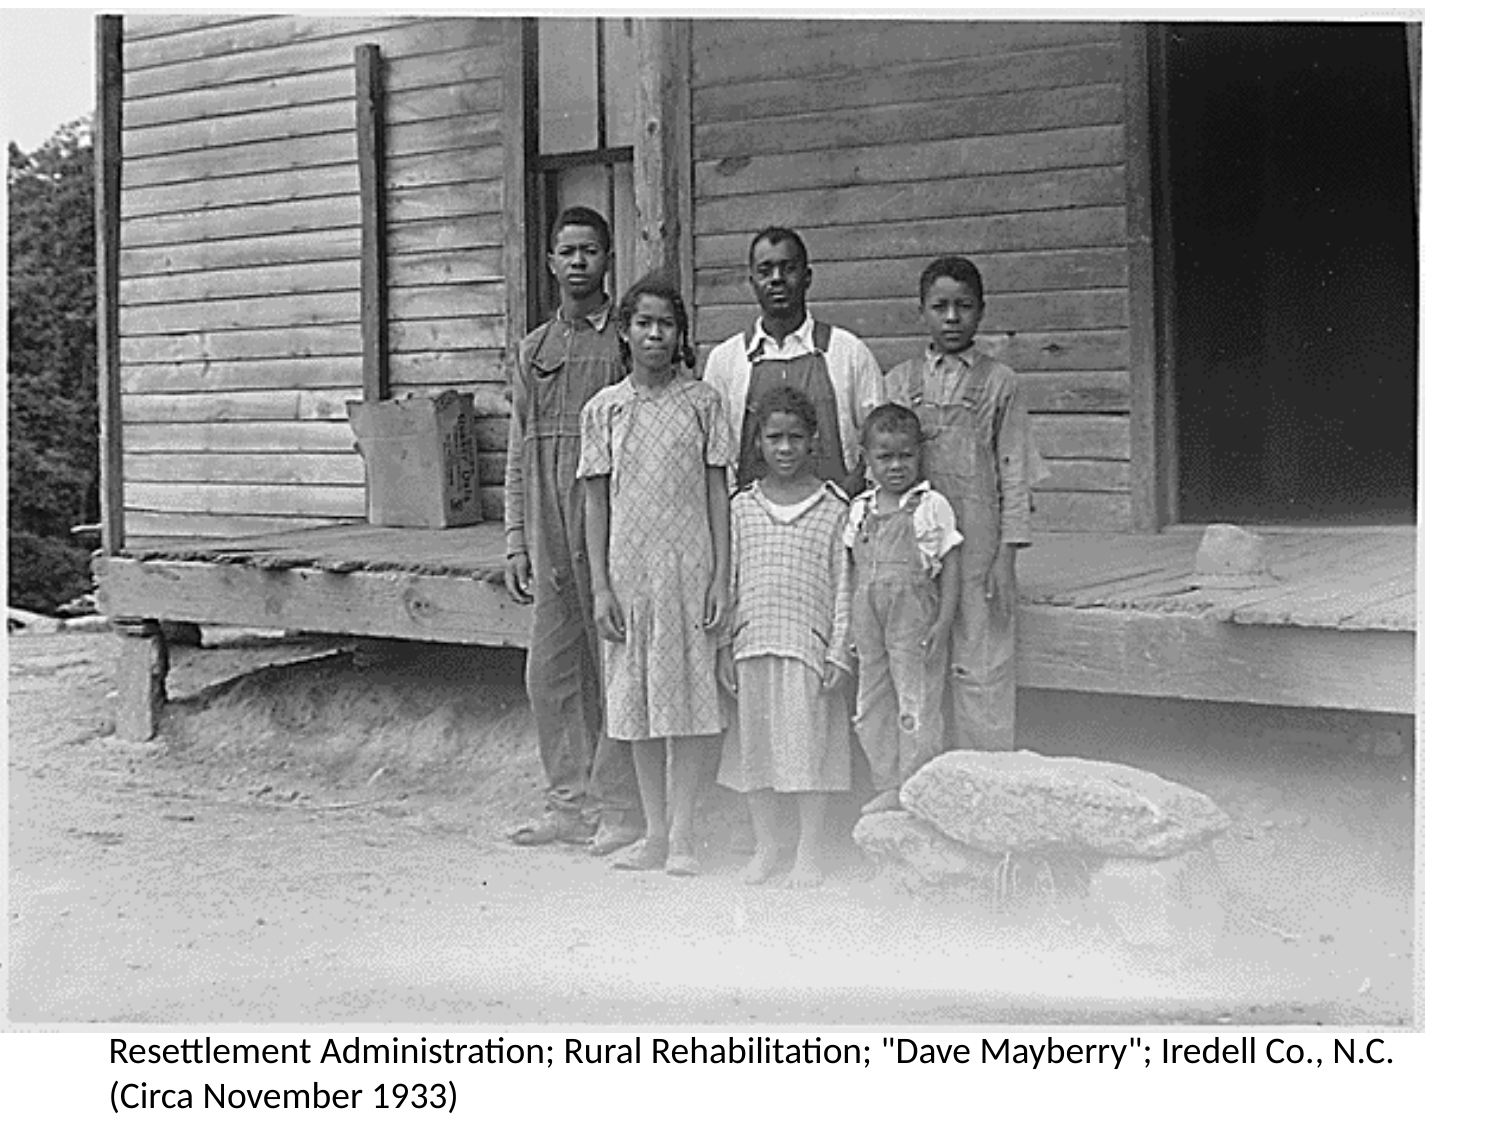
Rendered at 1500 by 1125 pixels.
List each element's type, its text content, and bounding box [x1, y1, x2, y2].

picture [0, 8, 1426, 1033]
text_box Resettlement Administration; Rural Rehabilitation; "Dave Mayberry"; Iredell Co., N.C. (Circa November 1933) [93, 1018, 1500, 1123]
